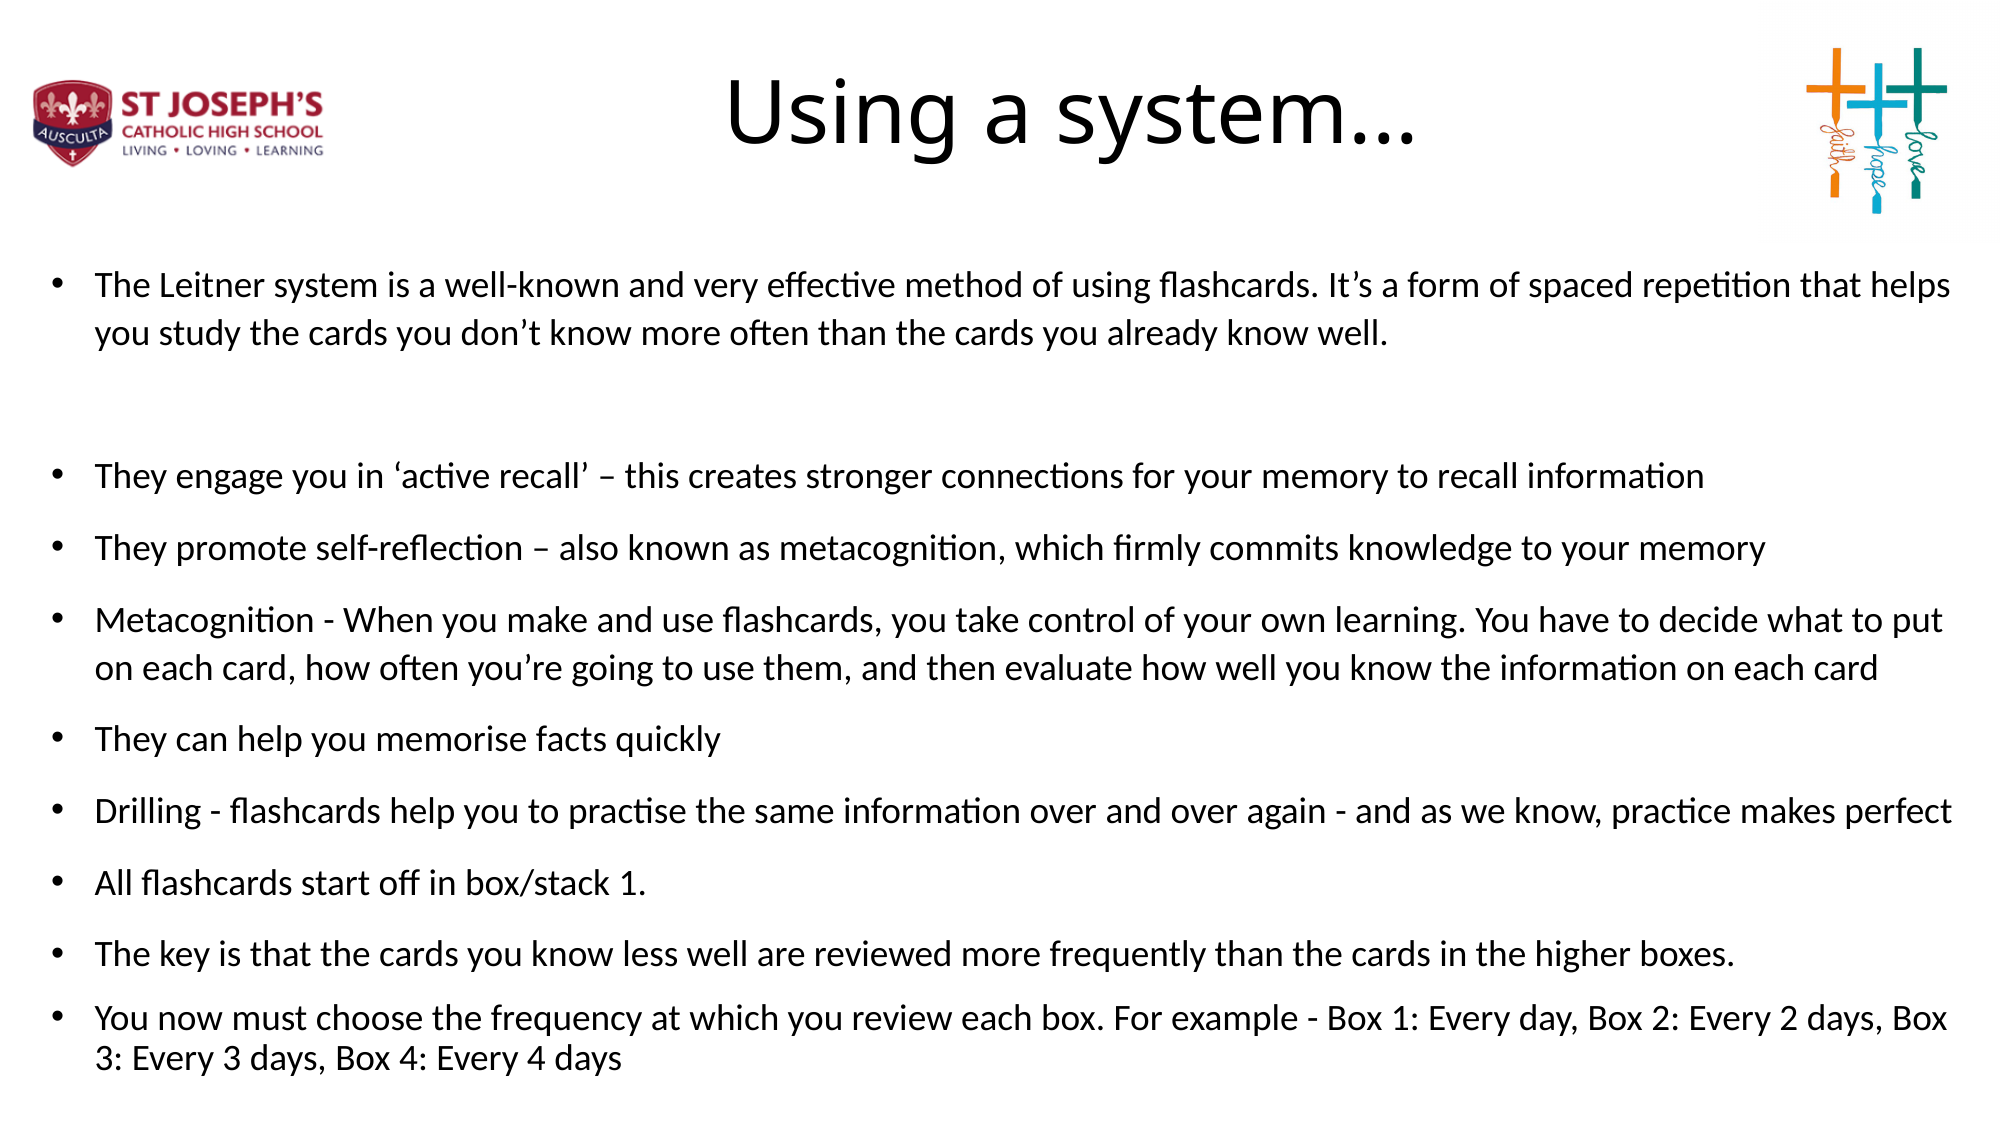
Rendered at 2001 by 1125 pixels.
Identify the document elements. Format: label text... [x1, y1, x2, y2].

title Using a system... [355, 59, 1757, 171]
picture [1757, 1, 2000, 244]
picture [20, 66, 331, 179]
list The Leitner system is a well-known and very effective method of using flashcards. It’s a form of spaced repetition that helps you study the cards you don’t know more often than the cards you already know well. They engage you in ‘active recall’ – this creates stronger connections for your memory to recall information They promote self-reflection – also known as metacognition, which firmly commits knowledge to your memory Metacognition - When you make and use flashcards, you take control of your own learning. You have to decide what to put on each card, how often you’re going to use them, and then evaluate how well you know the information on each card They can help you memorise facts quickly Drilling - flashcards help you to practise the same information over and over again - and as we know, practice makes perfect All flashcards start off in box/stack 1. The key is that the cards you know less well are reviewed more frequently than the cards in the higher boxes. You now must choose the frequency at which you review each box. For example - Box 1: Every day, Box 2: Every 2 days, Box 3: Every 3 days, Box 4: Every 4 days [35, 249, 1975, 1106]
